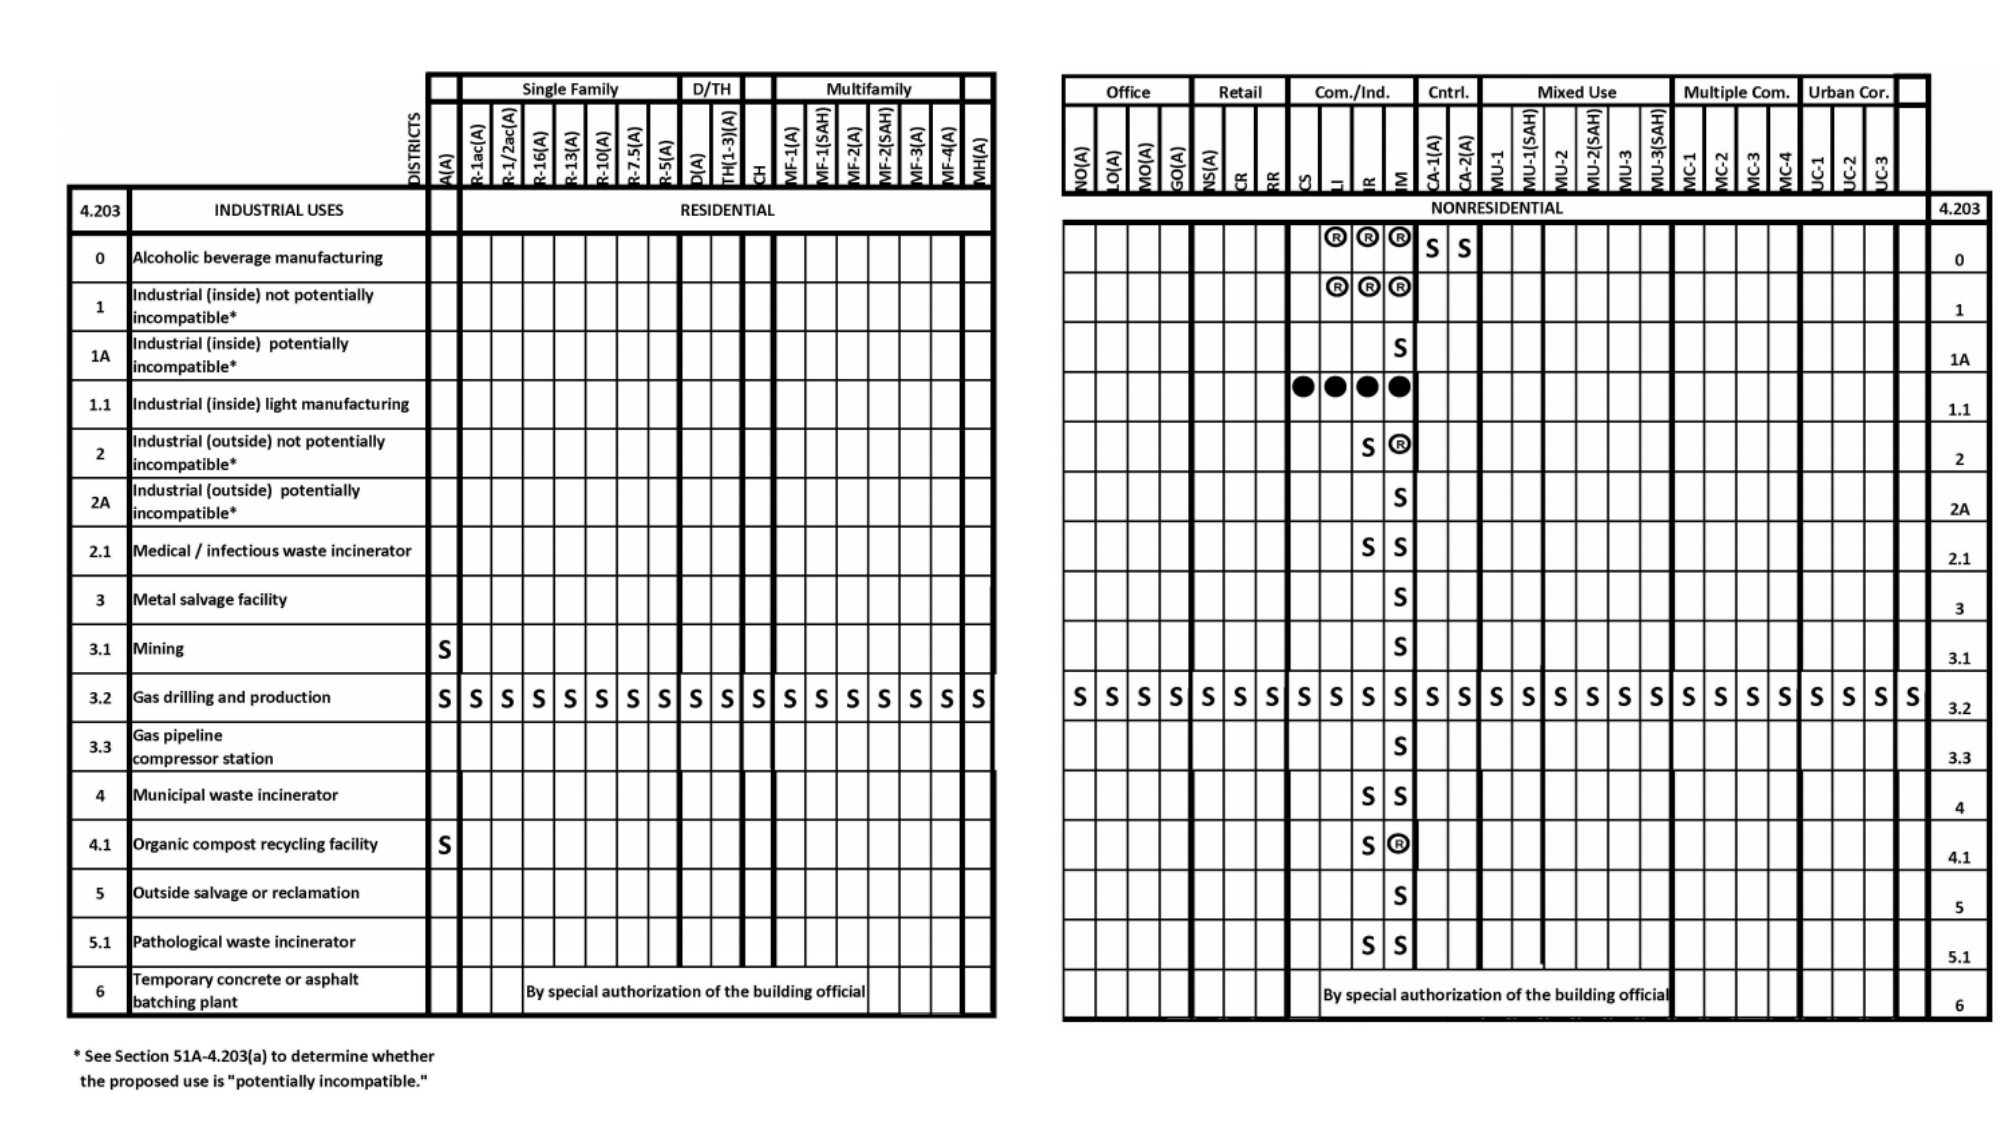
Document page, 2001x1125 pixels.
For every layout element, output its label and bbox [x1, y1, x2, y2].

list [1055, 66, 1998, 1029]
list [60, 66, 1000, 1102]
